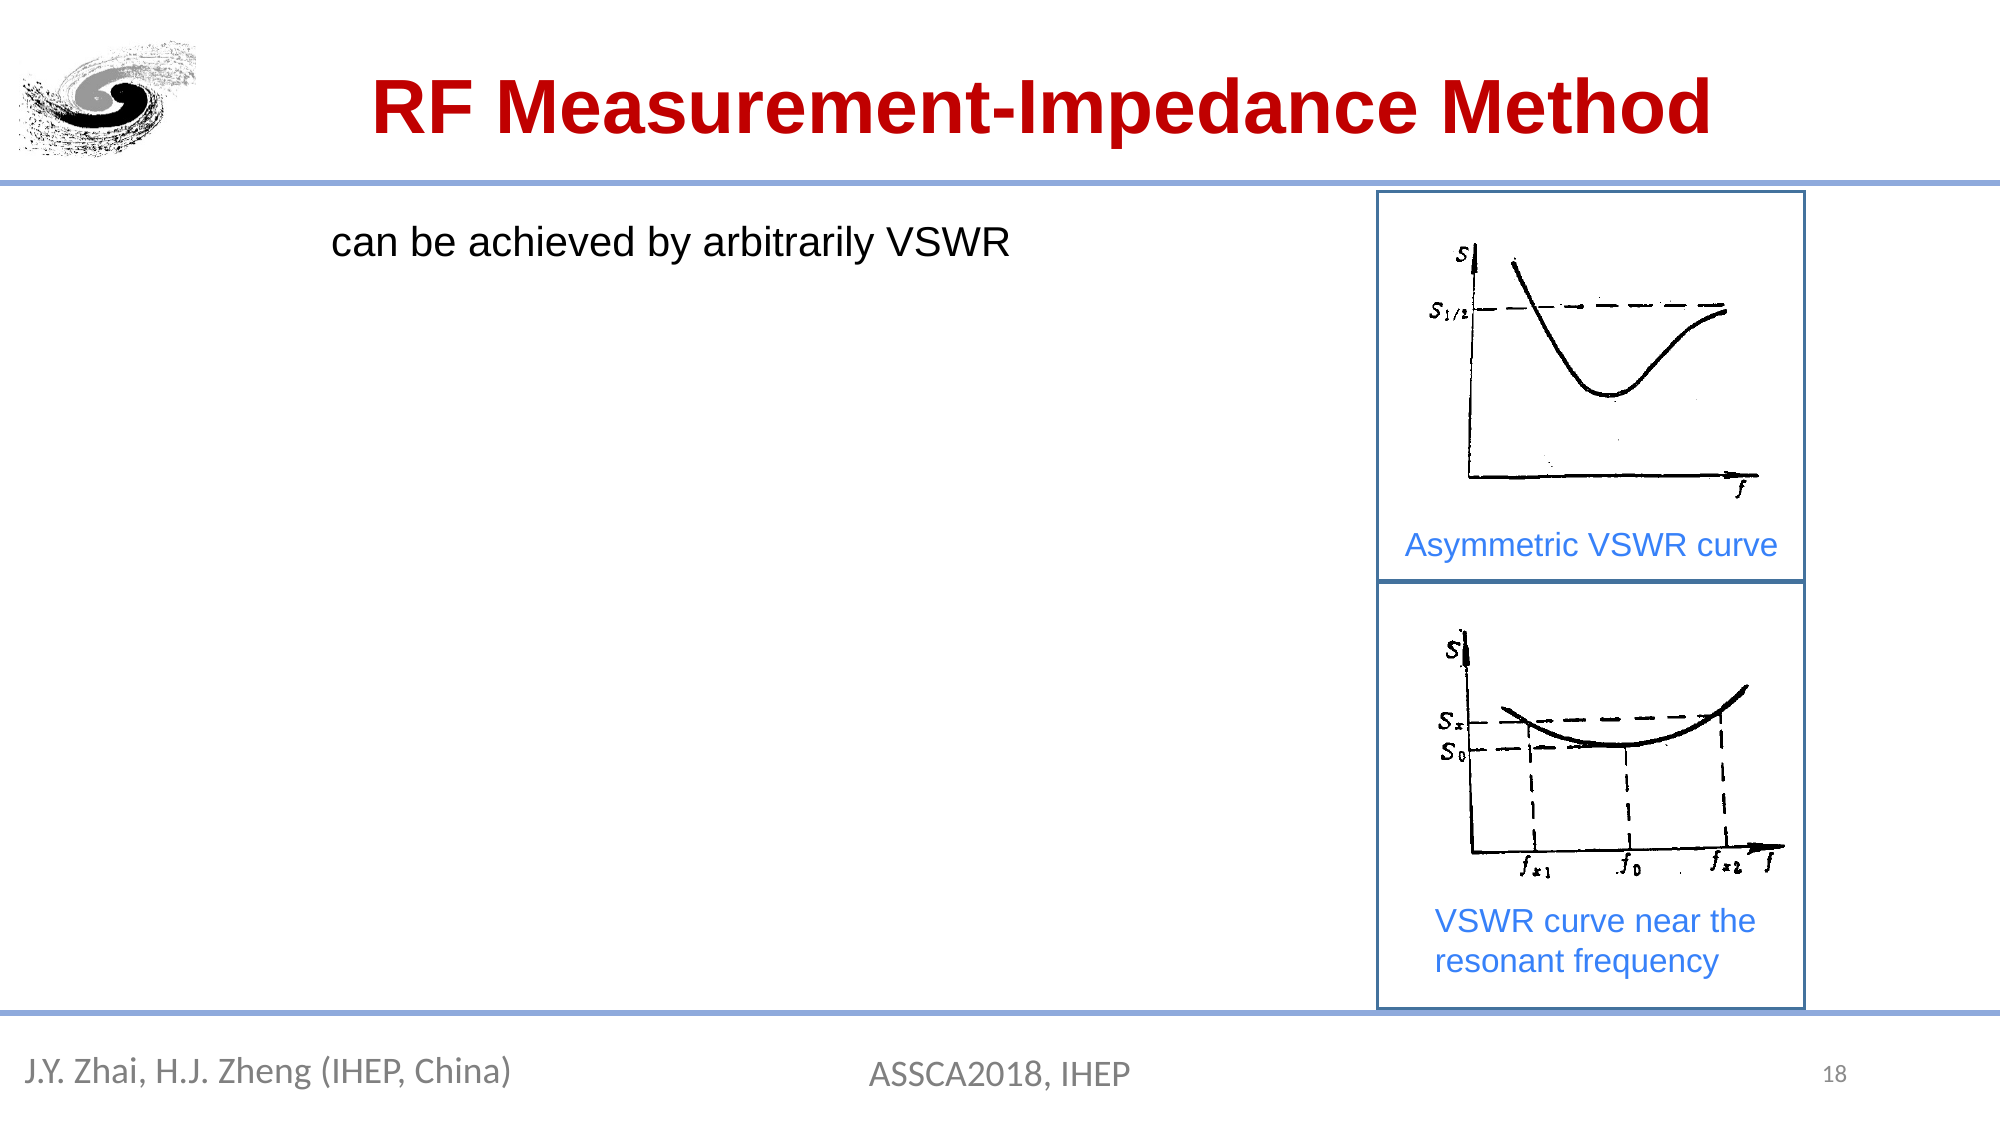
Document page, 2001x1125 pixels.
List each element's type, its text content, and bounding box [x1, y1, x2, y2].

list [19, 40, 196, 158]
picture [1419, 624, 1789, 896]
text_box ASSCA2018, IHEP [726, 1041, 1274, 1102]
title RF Measurement-Impedance Method [224, 59, 1863, 159]
slide_number 18 [1412, 1042, 1863, 1103]
text_box [1377, 582, 1806, 1009]
picture [1419, 234, 1768, 499]
text_box [1377, 190, 1806, 582]
text_box J.Y. Zhai, H.J. Zheng (IHEP, China) [9, 1038, 556, 1099]
